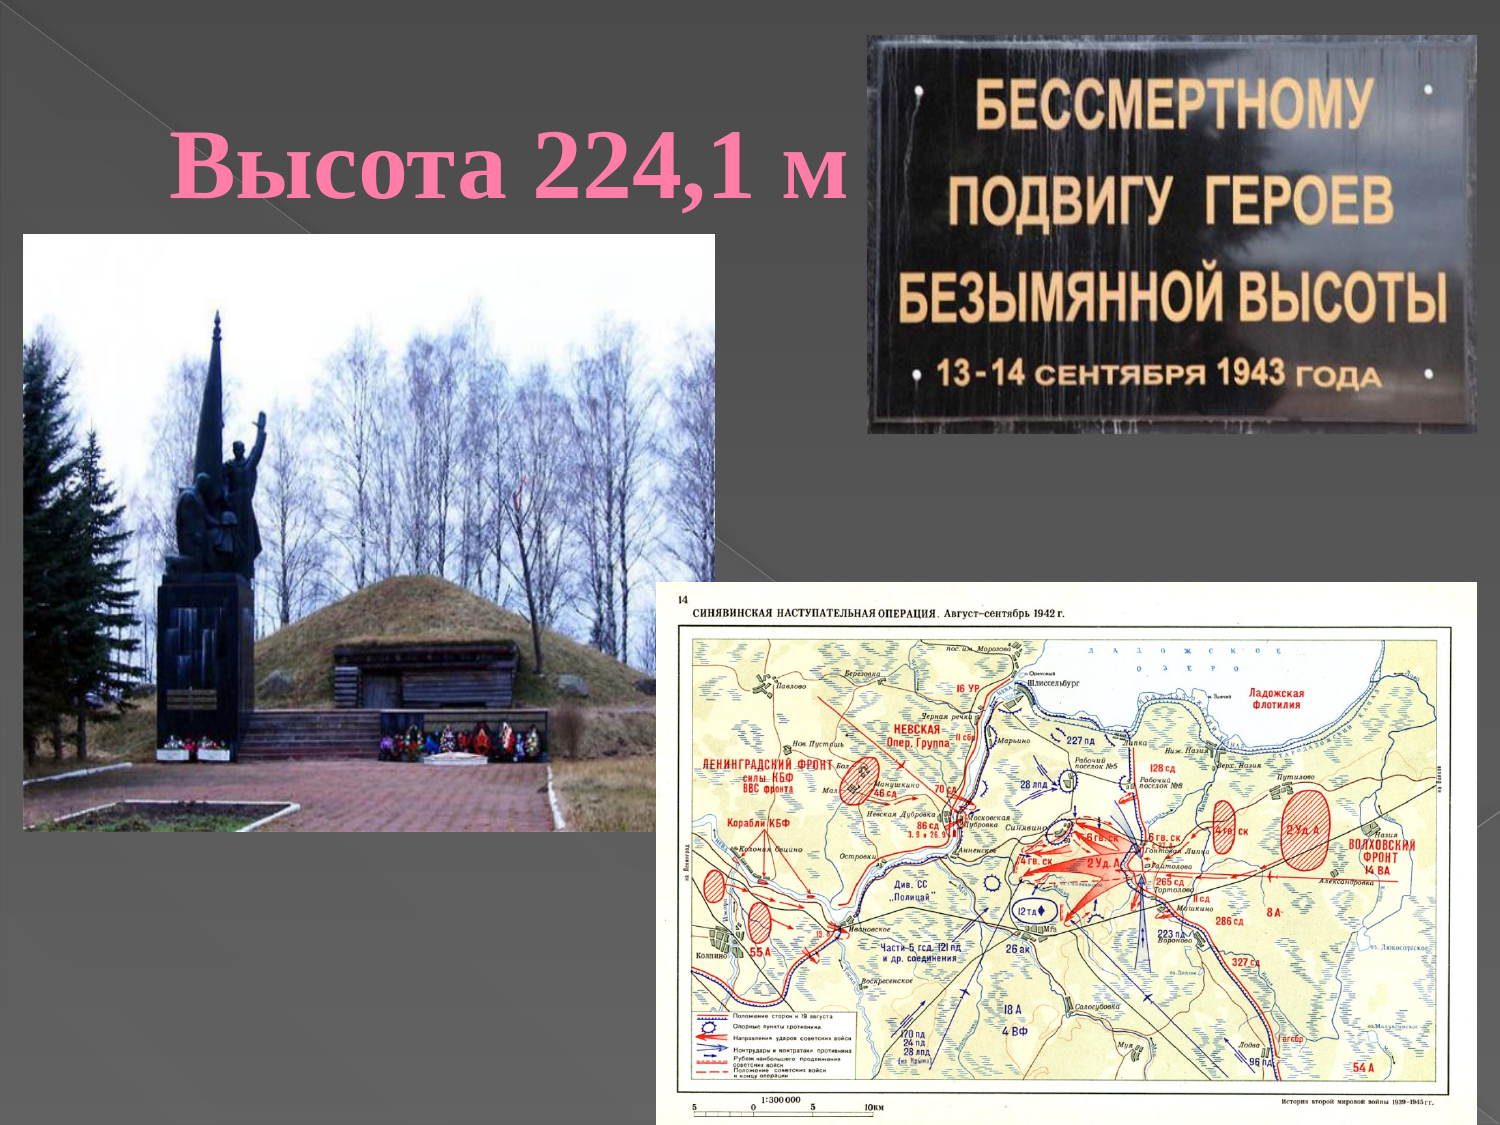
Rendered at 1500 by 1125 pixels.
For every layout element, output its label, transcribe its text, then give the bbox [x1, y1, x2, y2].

picture [866, 34, 1477, 434]
picture [655, 581, 1477, 1125]
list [23, 234, 716, 833]
title Высота 224,1 м [75, 43, 857, 274]
